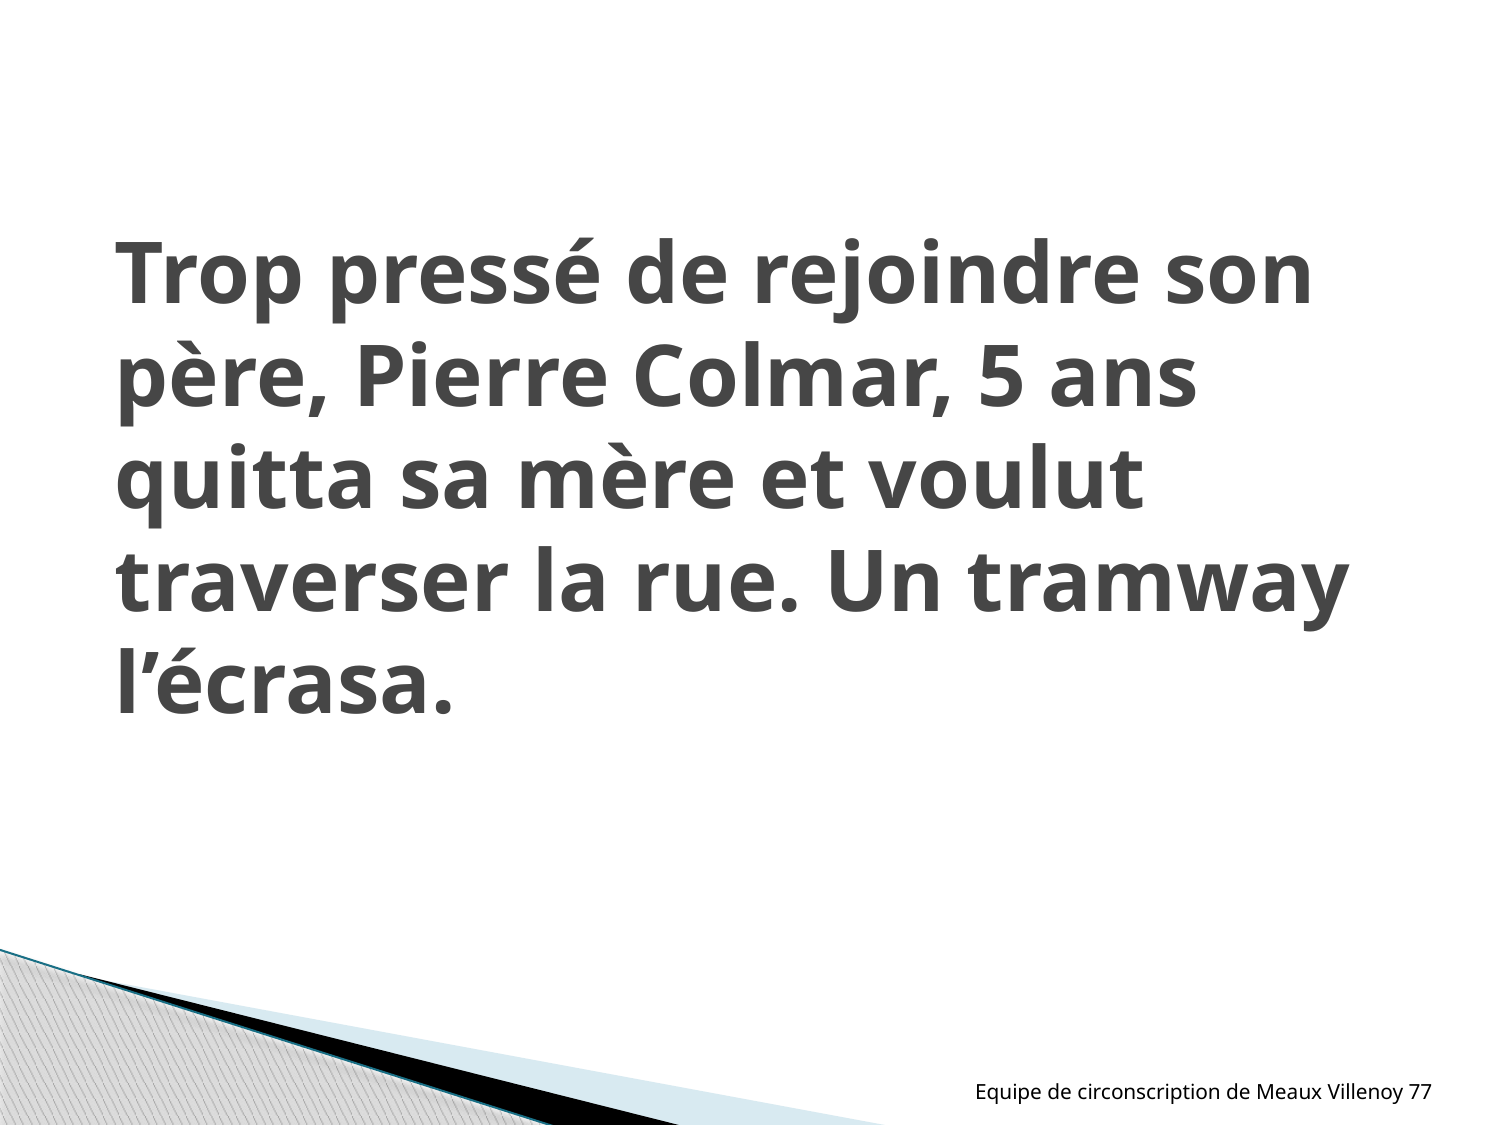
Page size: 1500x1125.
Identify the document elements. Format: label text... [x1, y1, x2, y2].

footer Equipe de circonscription de Meaux Villenoy 77 [718, 1046, 1447, 1112]
text_box Trop pressé de rejoindre son père, Pierre Colmar, 5 ans quitta sa mère et voulut traverser la rue. Un tramway l’écrasa. [100, 54, 1451, 998]
